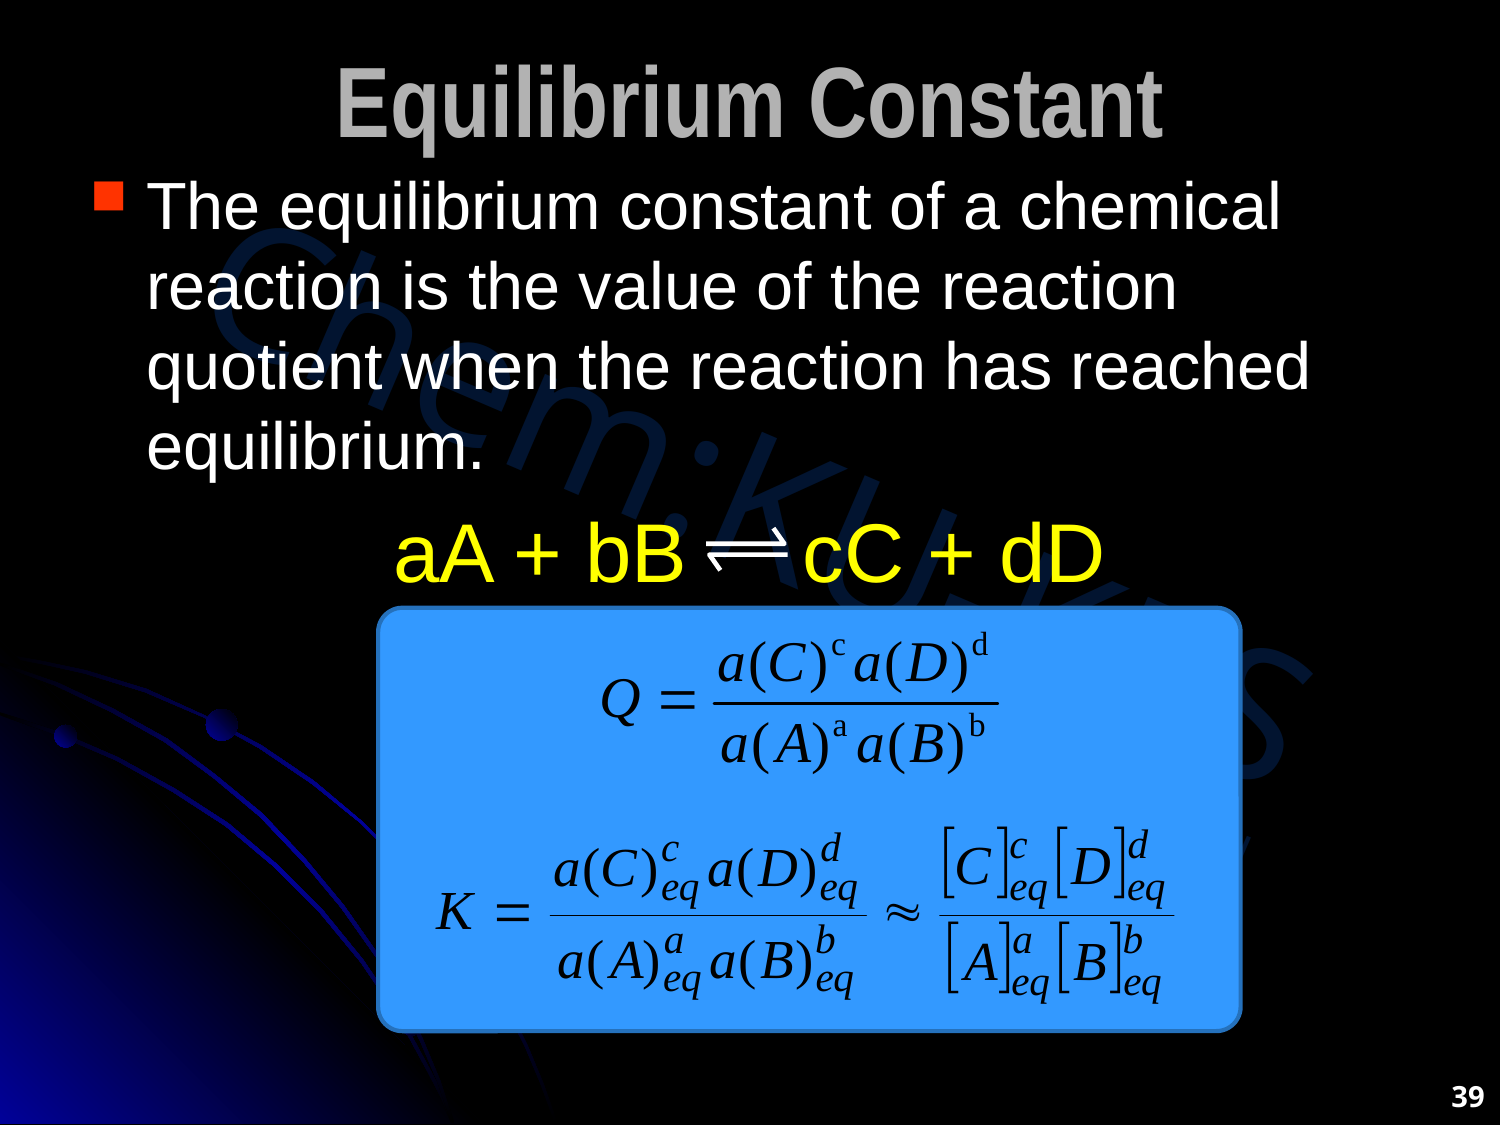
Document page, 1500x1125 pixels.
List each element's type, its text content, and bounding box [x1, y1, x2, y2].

list The equilibrium constant of a chemical reaction is the value of the reaction quotient when the reaction has reached equilibrium. aA + bB cC + dD [74, 154, 1426, 989]
text_box [376, 989, 1243, 1034]
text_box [577, 616, 1011, 786]
slide_number 39 [1149, 1070, 1500, 1125]
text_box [705, 527, 788, 571]
title Equilibrium Constant [74, 45, 1426, 150]
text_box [428, 819, 1182, 1012]
